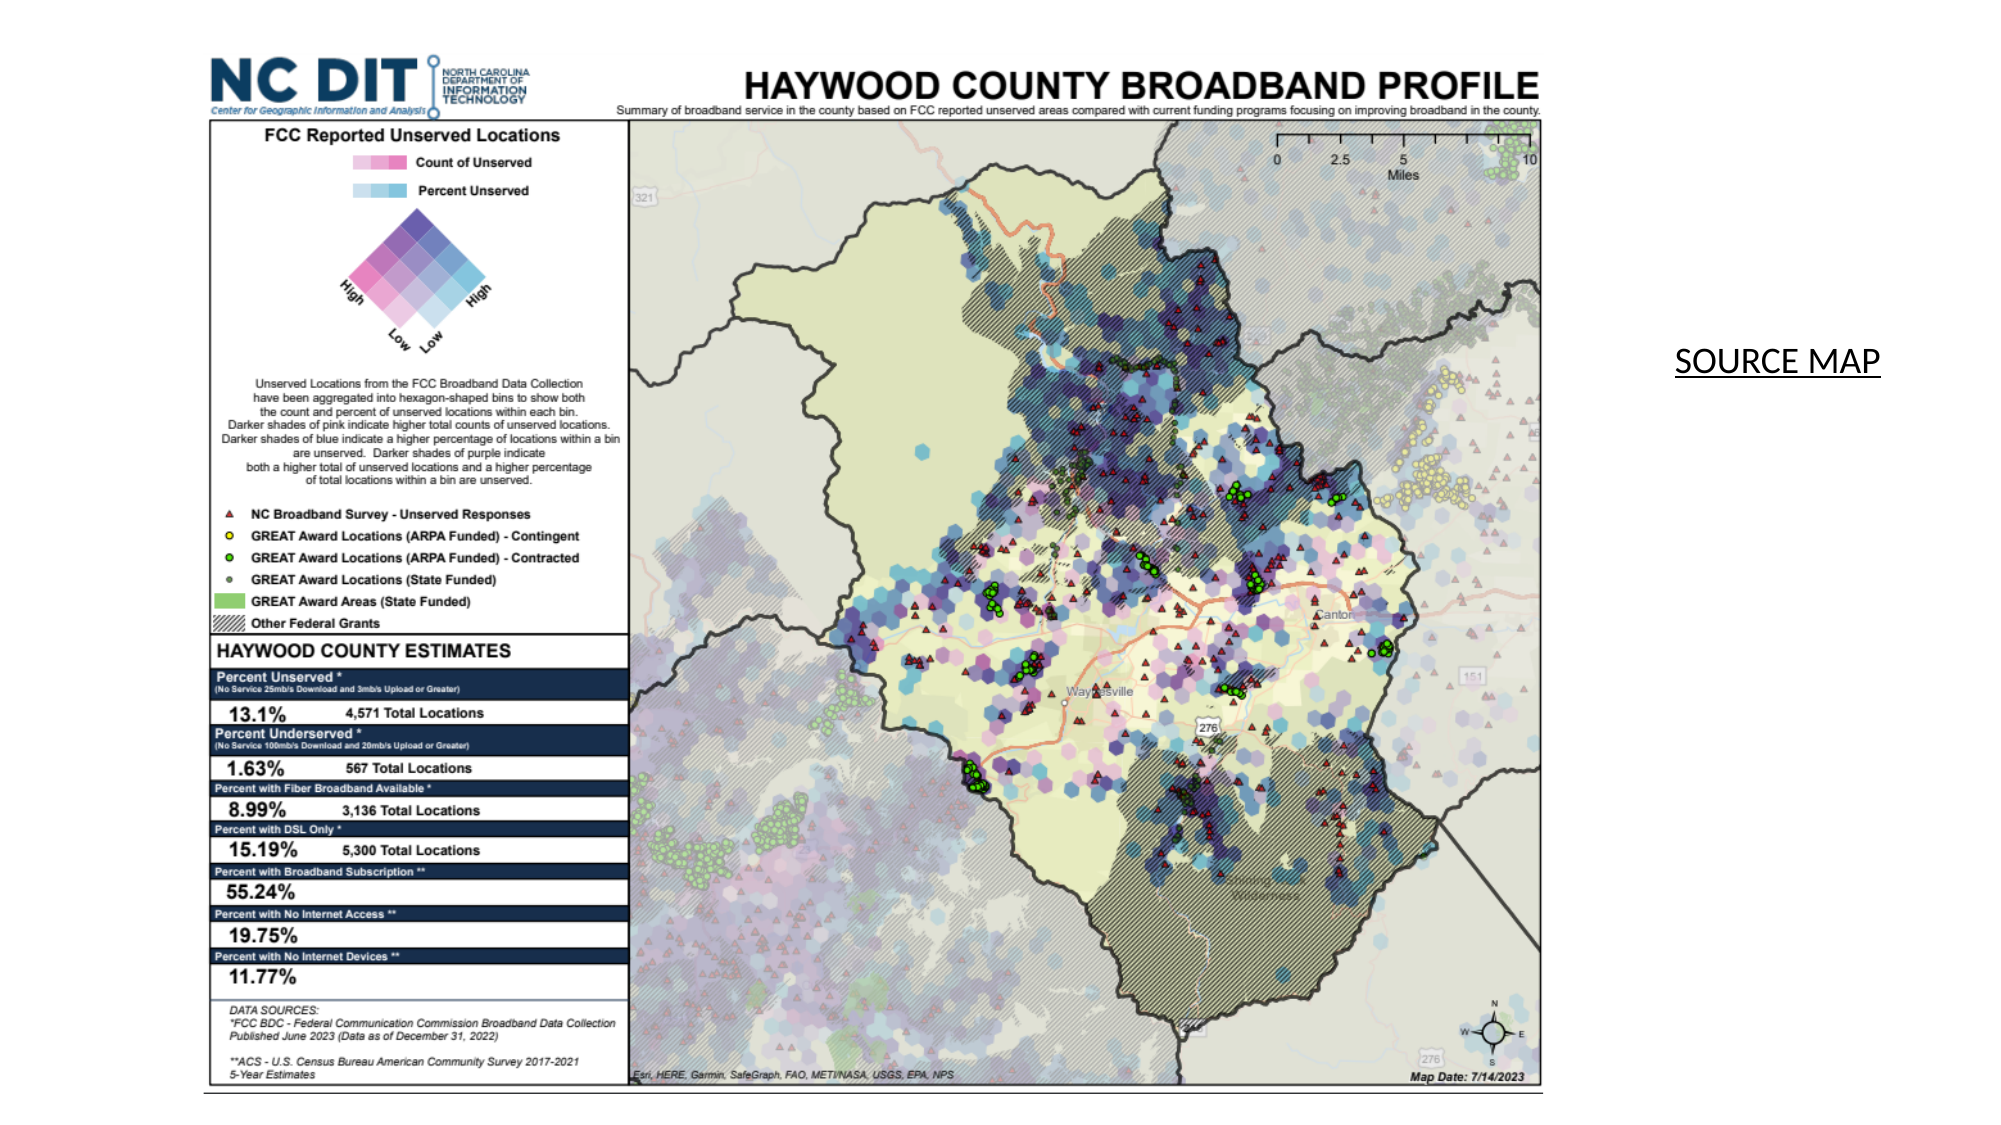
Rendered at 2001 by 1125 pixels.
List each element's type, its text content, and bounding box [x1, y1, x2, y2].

text_box SOURCE MAP [1659, 328, 1942, 389]
picture [203, 52, 1544, 1094]
